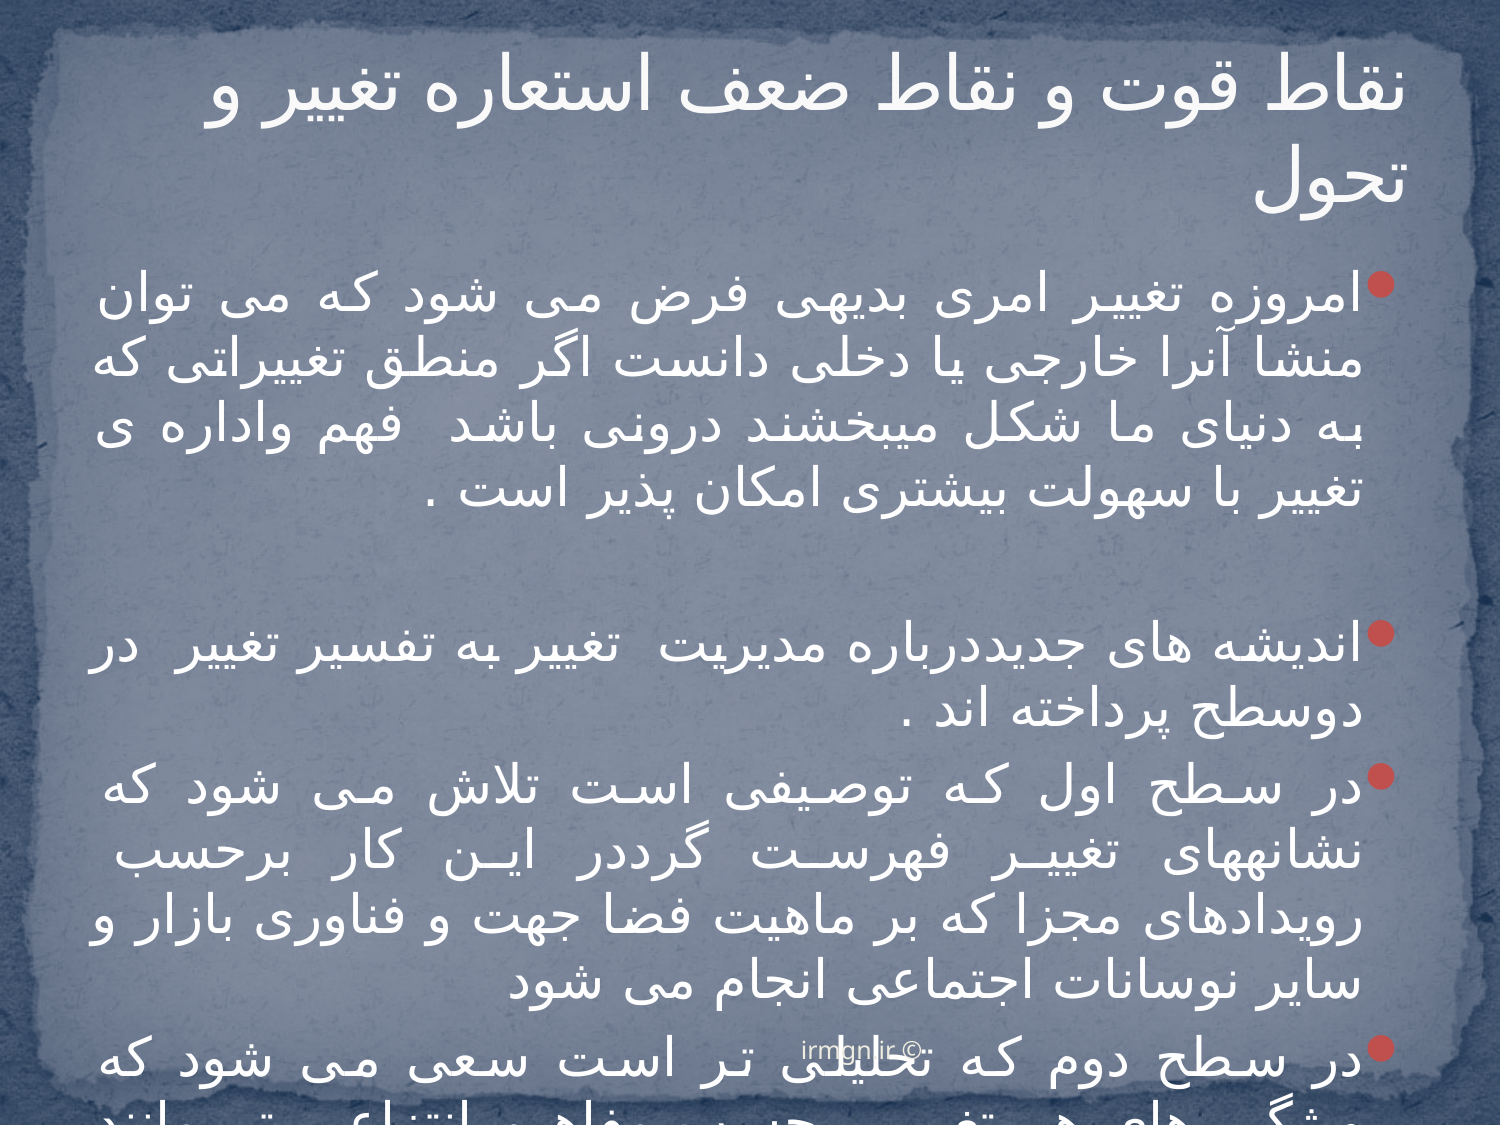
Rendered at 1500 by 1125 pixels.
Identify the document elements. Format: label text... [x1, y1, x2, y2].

title نقاط قوت و نقاط ضعف استعاره تغییر و تحول [74, 24, 1425, 225]
list امروزه تغییر امری بدیهی فرض می شود که می توان منشا آنرا خارجی یا دخلی دانست اگر منطق تغییراتی که به دنیای ما شکل میبخشند درونی باشد فهم واداره ی تغییر با سهولت بیشتری امکان پذیر است . اندیشه های جدیددرباره مدیریت تغییر به تفسیر تغییر در دوسطح پرداخته اند . در سطح اول که توصیفی است تلاش می شود که نشانههای تغییر فهرست گرددر این کار برحسب رویدادهای مجزا که بر ماهیت فضا جهت و فناوری بازار و سایر نوسانات اجتماعی انجام می شود در سطح دوم که تحلیلی تر است سعی می شود که ویژگی های هر تغییر برحسب مفاهیم انتزاعی تر مانند میزان عدم اطمینان و یا اغتشاش بررسی شود [74, 249, 1426, 1001]
footer © irmgn.ir [350, 1017, 938, 1081]
